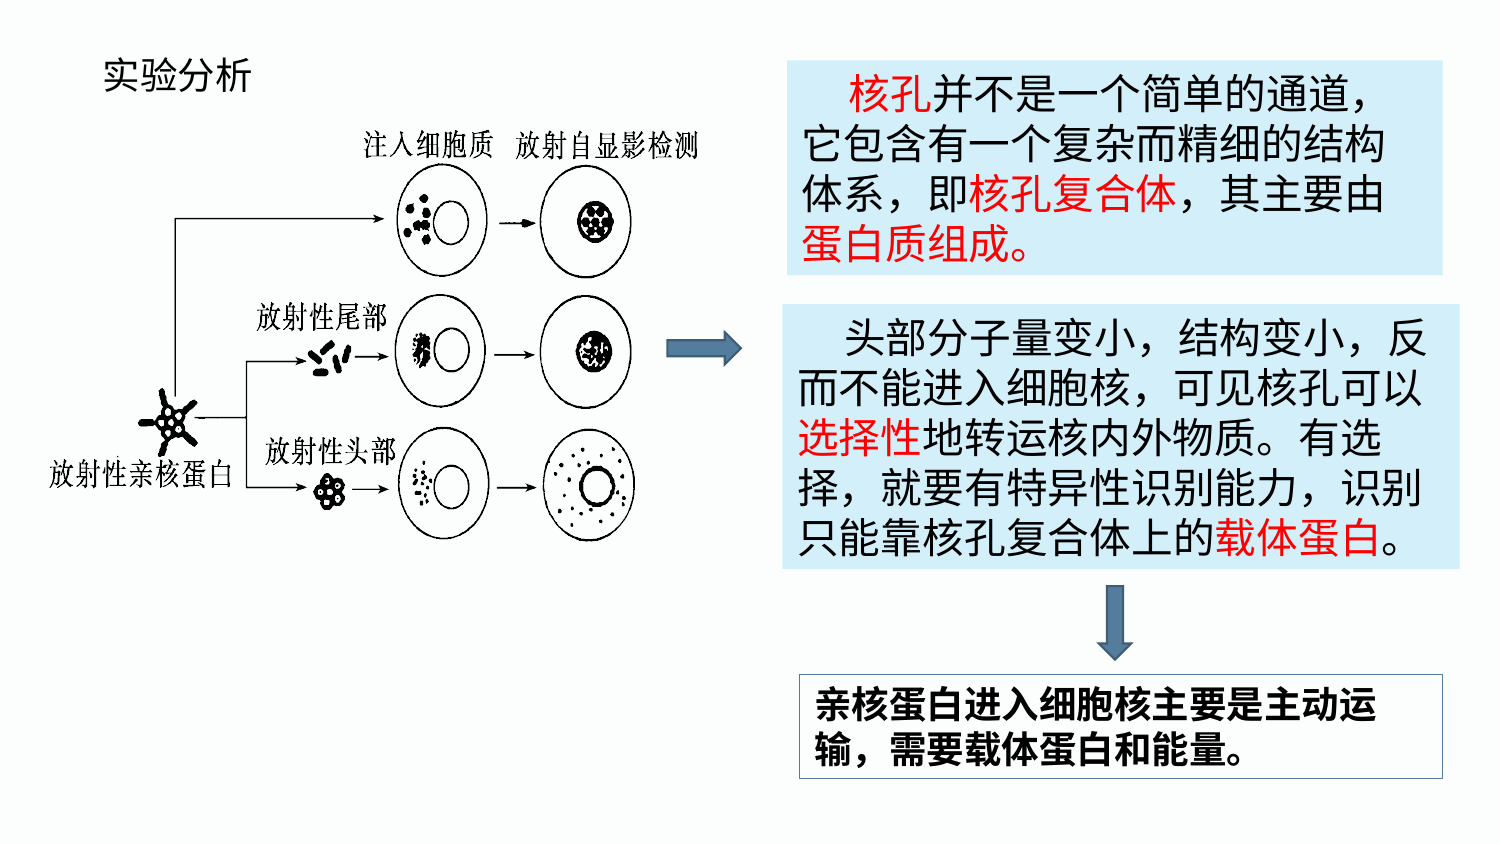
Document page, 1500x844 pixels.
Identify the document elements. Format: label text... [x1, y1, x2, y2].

text_box 头部分子量变小，结构变小，反而不能进入细胞核，可见核孔可以选择性地转运核内外物质。有选择，就要有特异性识别能力，识别只能靠核孔复合体上的载体蛋白。 [782, 304, 1460, 569]
text_box [701, 329, 743, 367]
text_box 核孔并不是一个简单的通道，它包含有一个复杂而精细的结构体系，即核孔复合体，其主要由蛋白质组成。 [787, 60, 1443, 276]
text_box [1096, 585, 1134, 662]
text_box 实验分析 [88, 44, 325, 105]
text_box 亲核蛋白进入细胞核主要是主动运输，需要载体蛋白和能量。 [799, 674, 1443, 779]
picture [48, 118, 701, 547]
